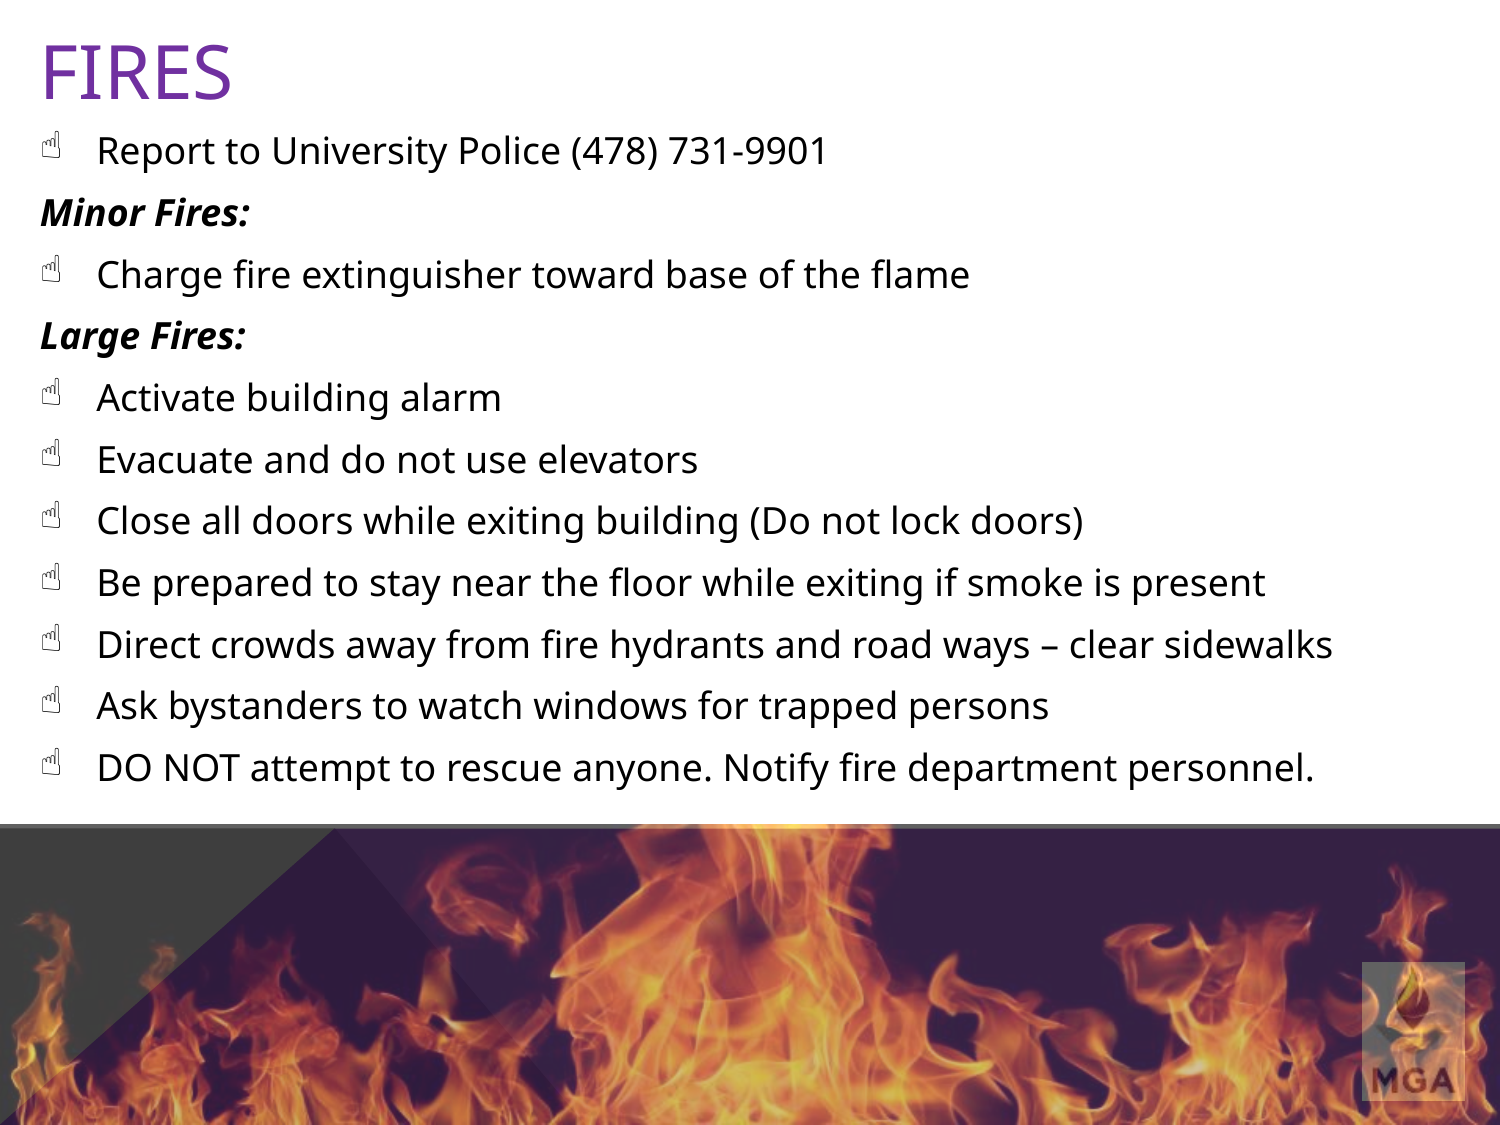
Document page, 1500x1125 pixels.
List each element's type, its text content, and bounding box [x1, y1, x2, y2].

picture [1362, 962, 1465, 1101]
title Fires [24, 24, 1259, 115]
text_box [0, 823, 1500, 1125]
list Report to University Police (478) 731-9901 Minor Fires: Charge fire extinguisher toward base of the flame Large Fires: Activate building alarm Evacuate and do not use elevators Close all doors while exiting building (Do not lock doors) Be prepared to stay near the floor while exiting if smoke is present Direct crowds away from fire hydrants and road ways – clear sidewalks Ask bystanders to watch windows for trapped persons DO NOT attempt to rescue anyone. Notify fire department personnel. [24, 119, 1464, 801]
